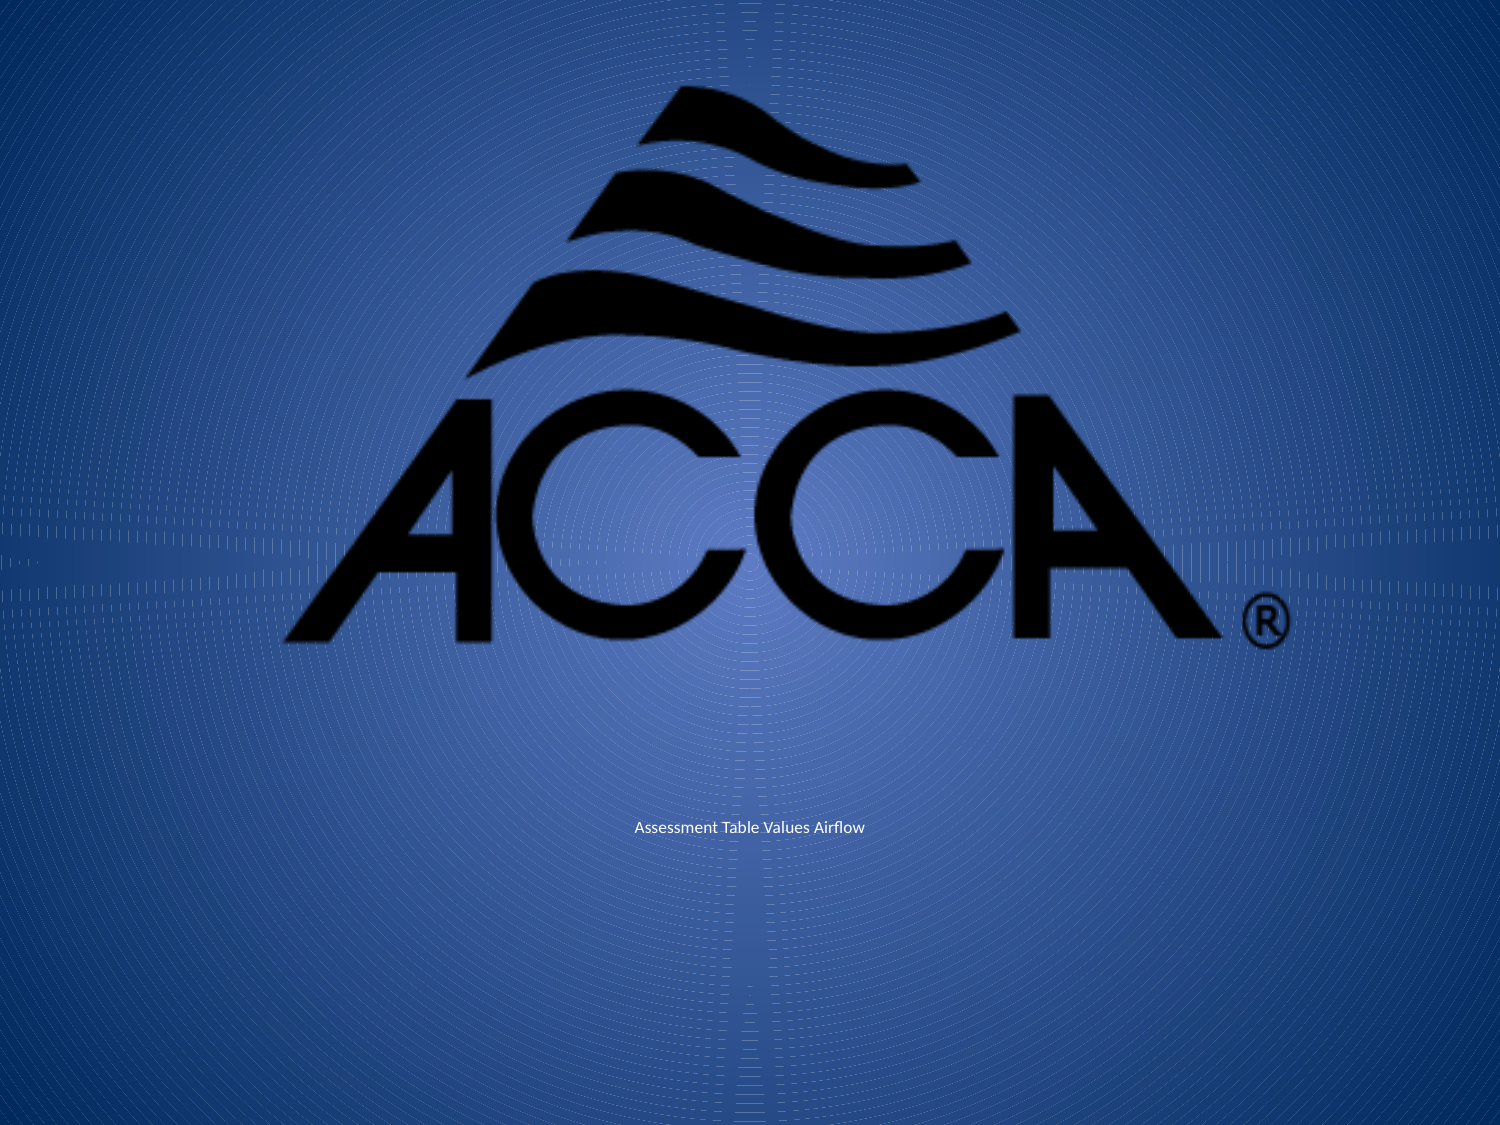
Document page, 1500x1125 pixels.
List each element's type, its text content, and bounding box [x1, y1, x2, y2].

title Assessment Table Values Airflow [0, 787, 1500, 888]
picture [237, 24, 1334, 738]
